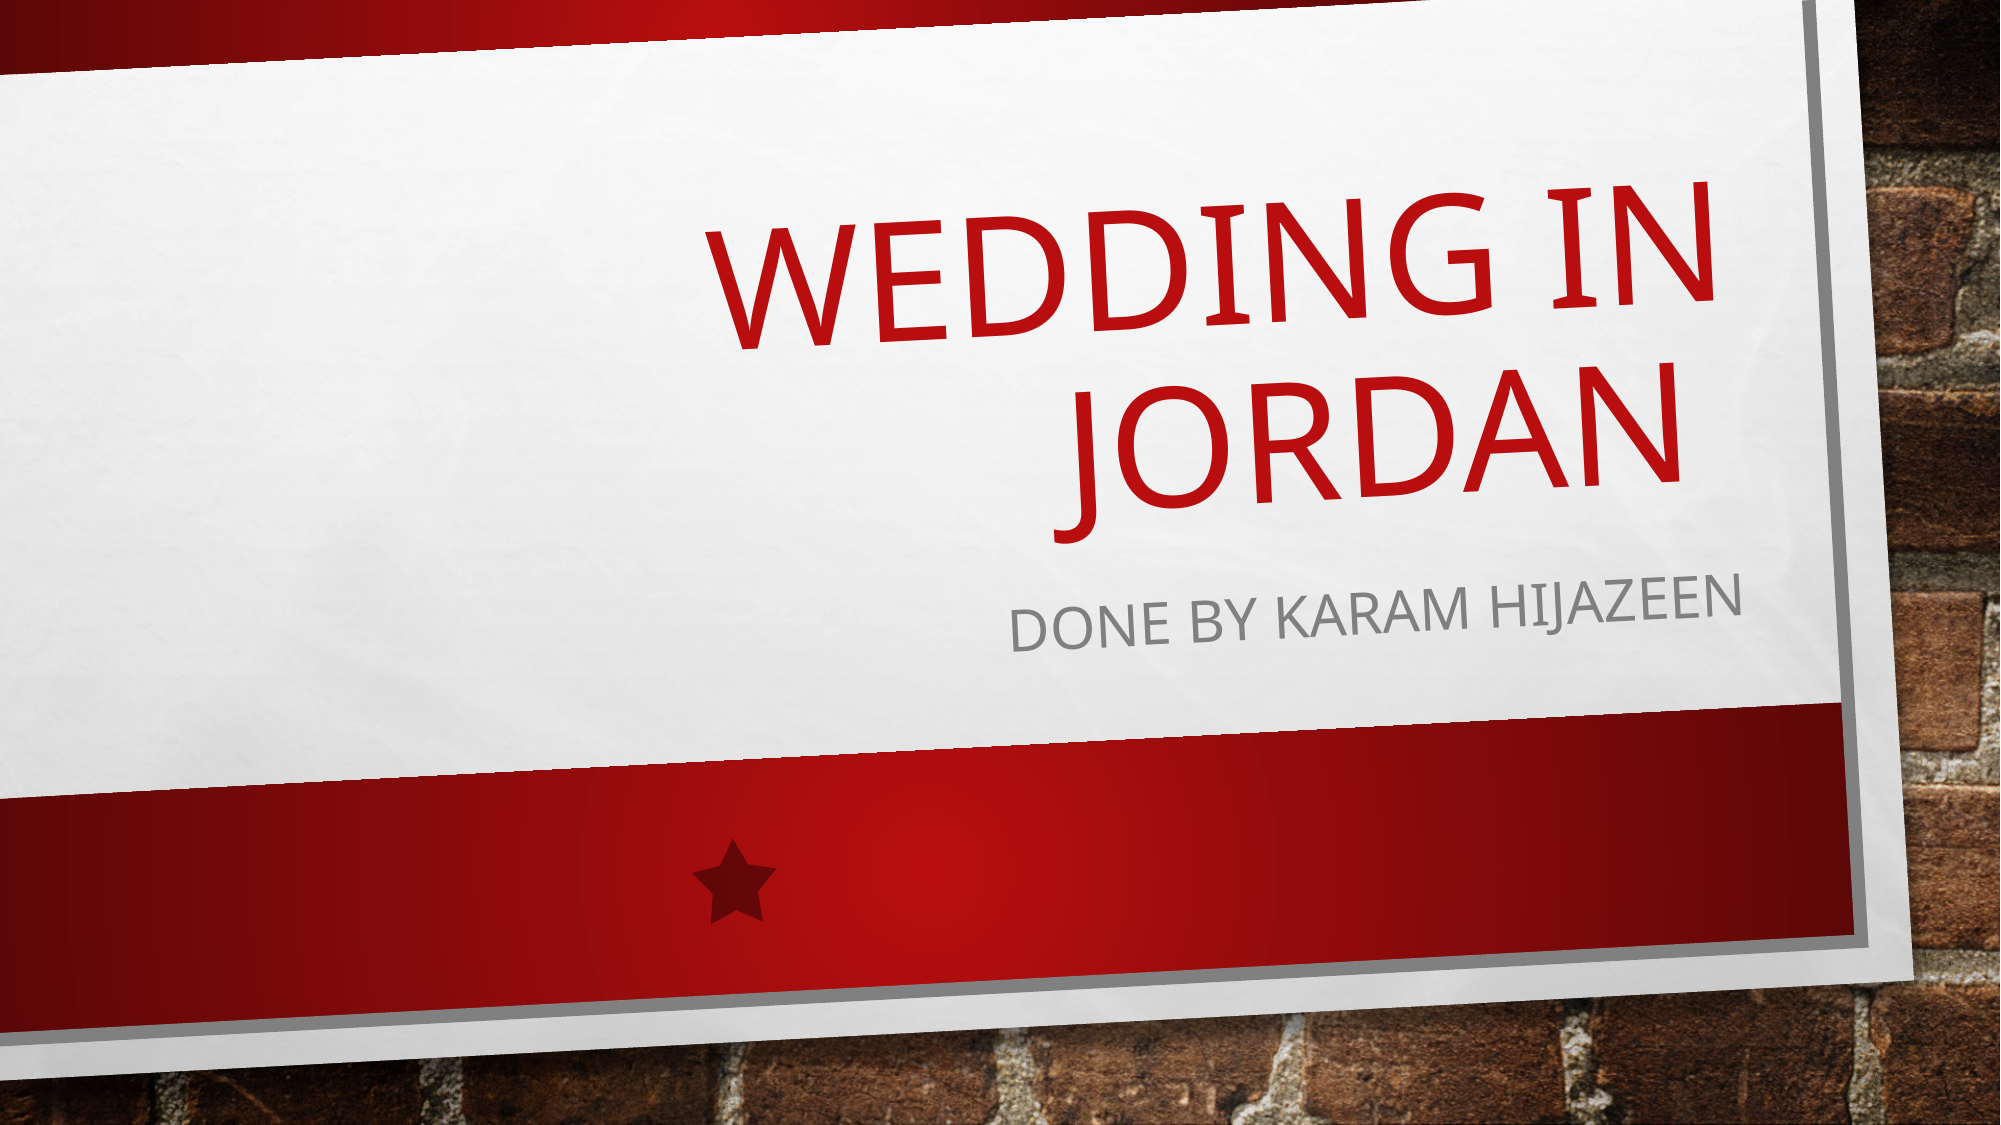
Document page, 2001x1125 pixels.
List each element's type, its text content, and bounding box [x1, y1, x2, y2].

title Wedding in Jordan [135, 67, 1758, 605]
subtitle Done by Karam Hijazeen [159, 533, 1763, 708]
picture [0, 0, 2000, 1125]
